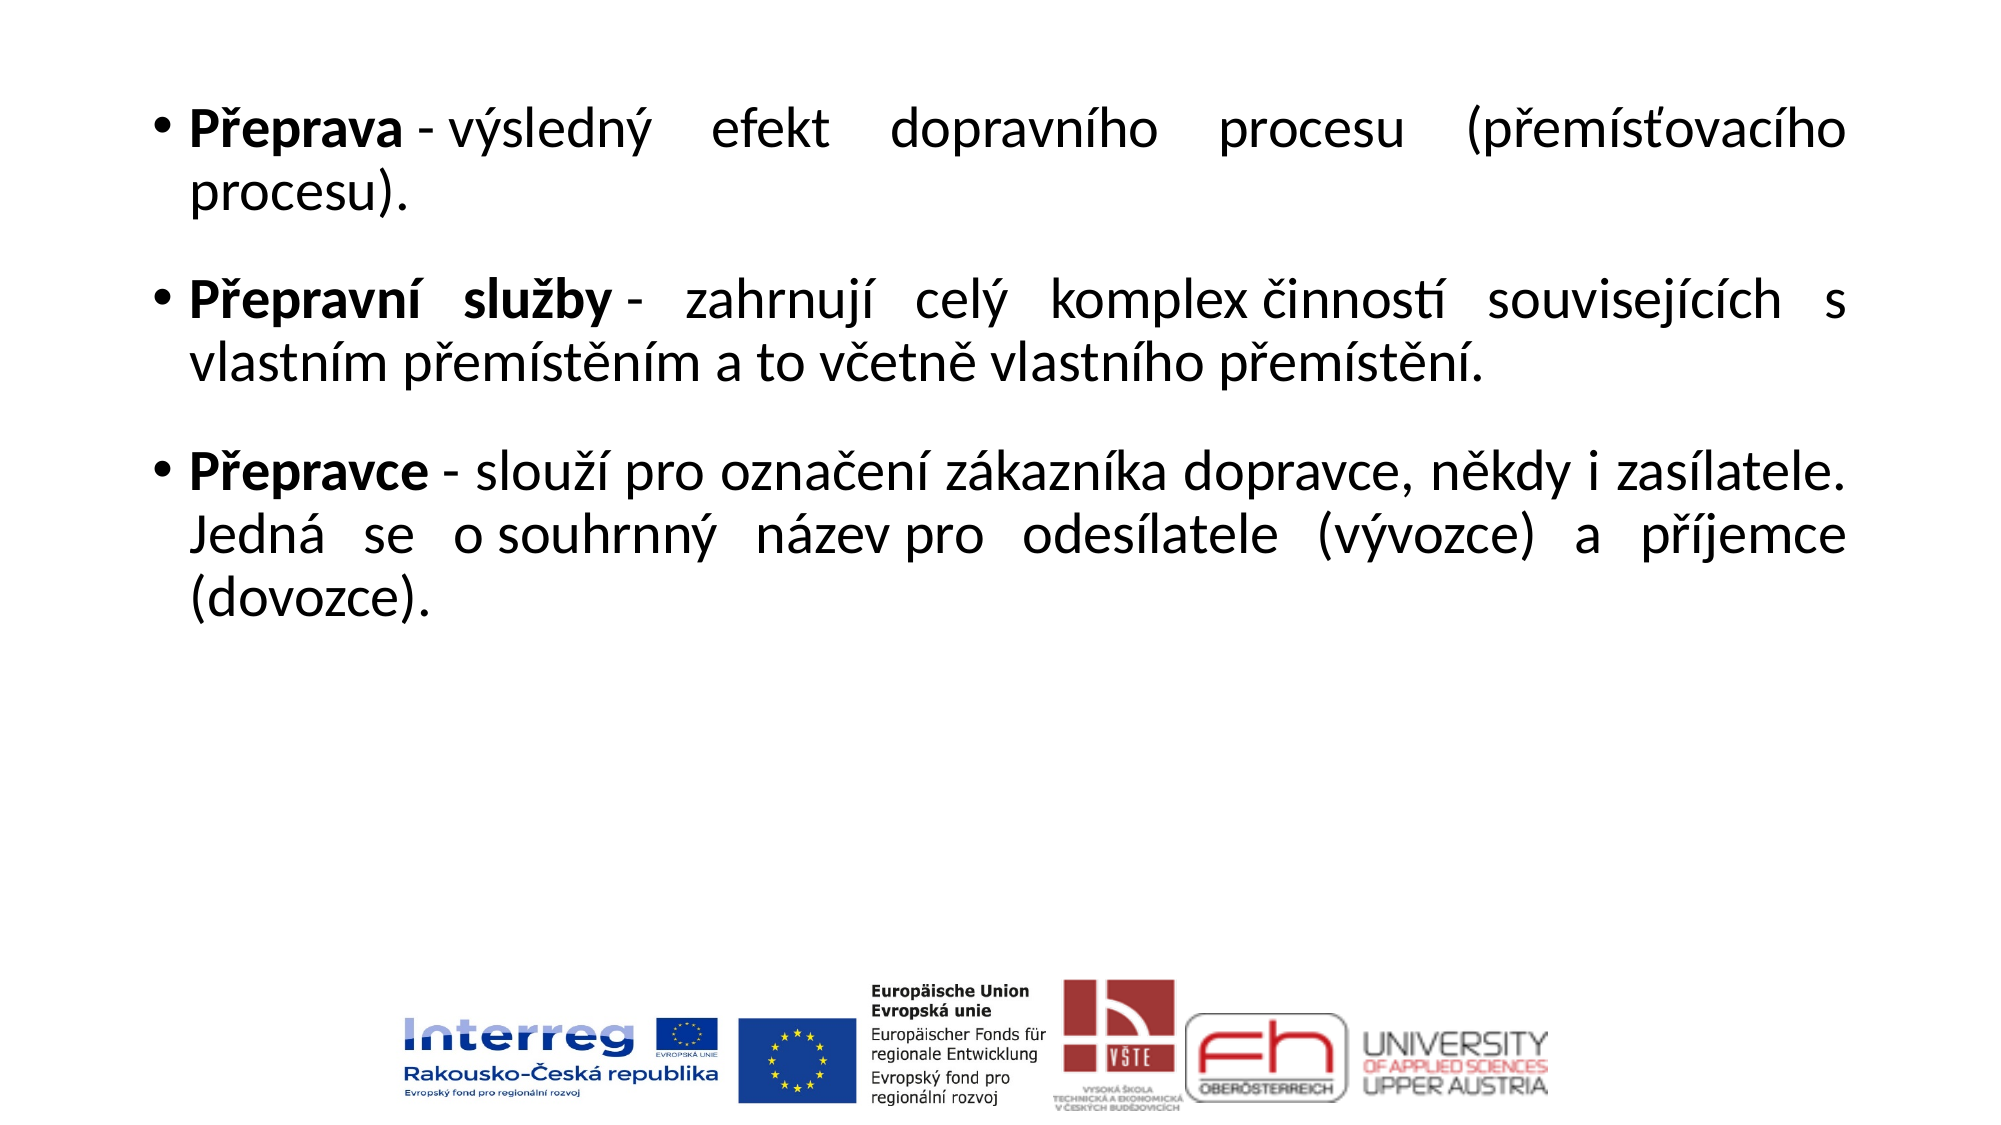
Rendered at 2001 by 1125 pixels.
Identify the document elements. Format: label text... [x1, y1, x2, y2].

picture [374, 984, 1046, 1125]
list Přeprava - výsledný efekt dopravního procesu (přemísťovacího procesu). Přepravní služby - zahrnují celý komplex činností souvisejících s vlastním přemístěním a to včetně vlastního přemístění. Přepravce - slouží pro označení zákazníka dopravce, někdy i zasílatele. Jedná se o souhrnný název pro odesílatele (vývozce) a příjemce (dovozce). [137, 89, 1863, 1014]
picture [1185, 1013, 1548, 1103]
picture [1053, 979, 1184, 1111]
